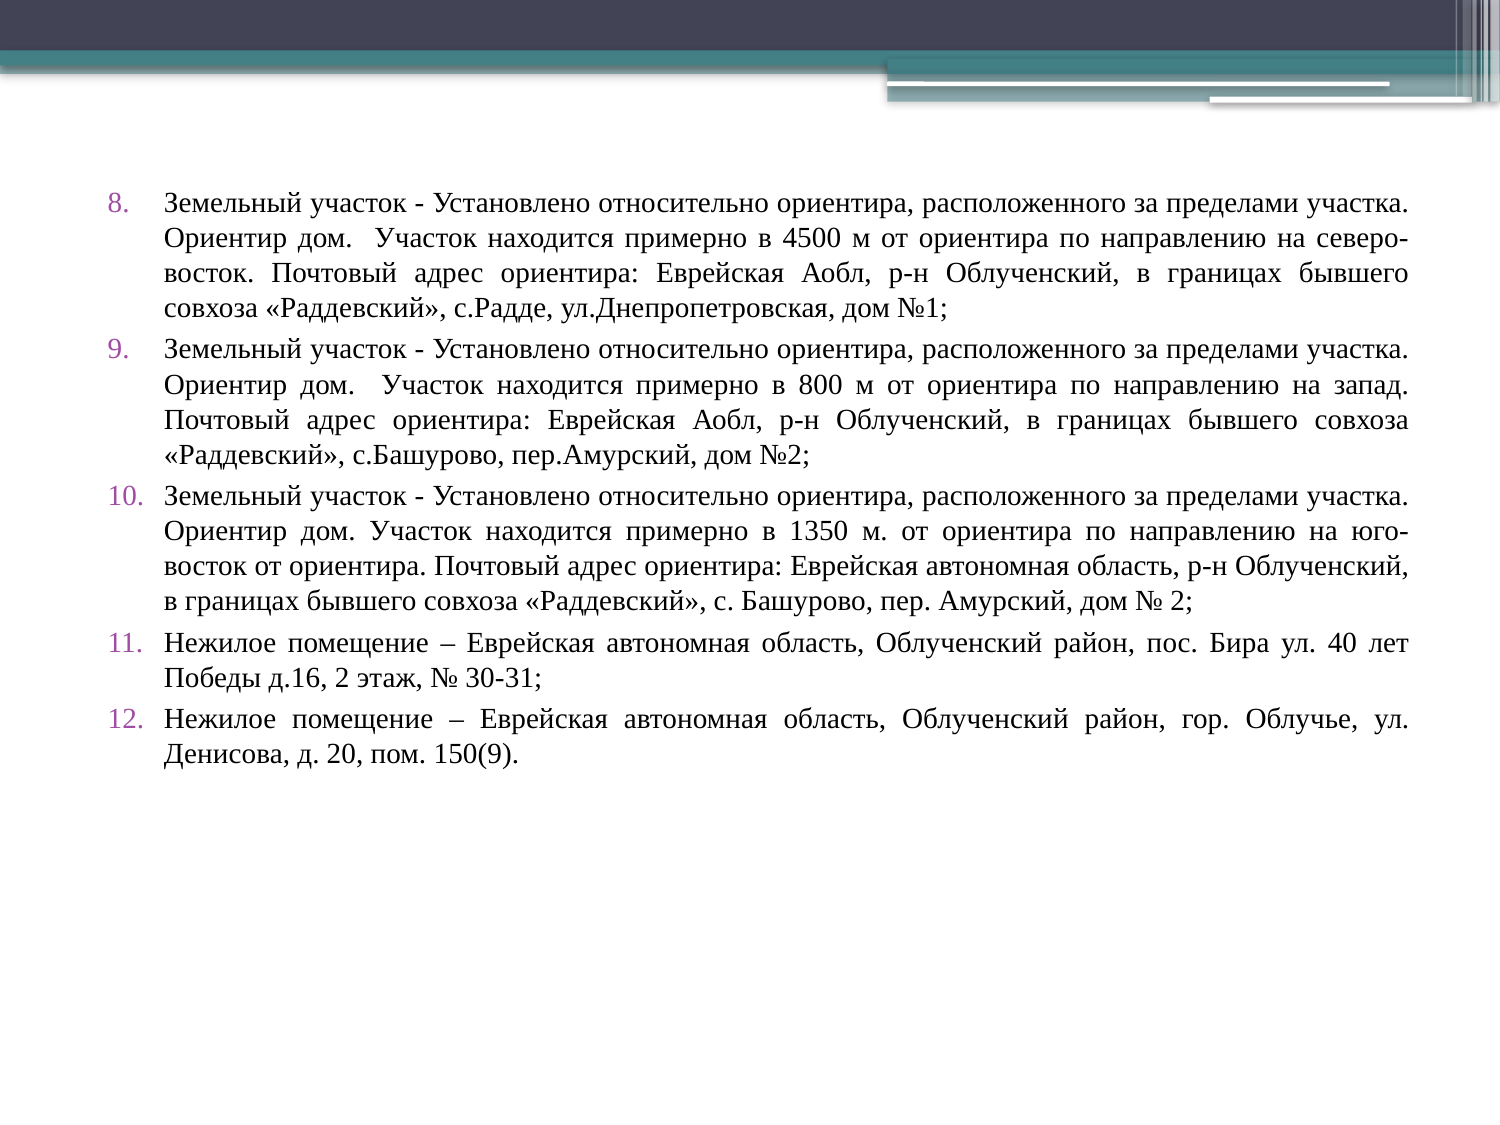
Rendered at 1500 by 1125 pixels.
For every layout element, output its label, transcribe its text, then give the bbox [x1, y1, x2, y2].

list Земельный участок - Установлено относительно ориентира, расположенного за пределами участка. Ориентир дом. Участок находится примерно в 4500 м от ориентира по направлению на северо-восток. Почтовый адрес ориентира: Еврейская Аобл, р-н Облученский, в границах бывшего совхоза «Раддевский», с.Радде, ул.Днепропетровская, дом №1; Земельный участок - Установлено относительно ориентира, расположенного за пределами участка. Ориентир дом. Участок находится примерно в 800 м от ориентира по направлению на запад. Почтовый адрес ориентира: Еврейская Аобл, р-н Облученский, в границах бывшего совхоза «Раддевский», с.Башурово, пер.Амурский, дом №2; Земельный участок - Установлено относительно ориентира, расположенного за пределами участка. Ориентир дом. Участок находится примерно в 1350 м. от ориентира по направлению на юго-восток от ориентира. Почтовый адрес ориентира: Еврейская автономная область, р-н Облученский, в границах бывшего совхоза «Раддевский», с. Башурово, пер. Амурский, дом № 2; Нежилое помещение – Еврейская автономная область, Облученский район, пос. Бира ул. 40 лет Победы д.16, 2 этаж, № 30-31; Нежилое помещение – Еврейская автономная область, Облученский район, гор. Облучье, ул. Денисова, д. 20, пом. 150(9). [75, 175, 1425, 1079]
